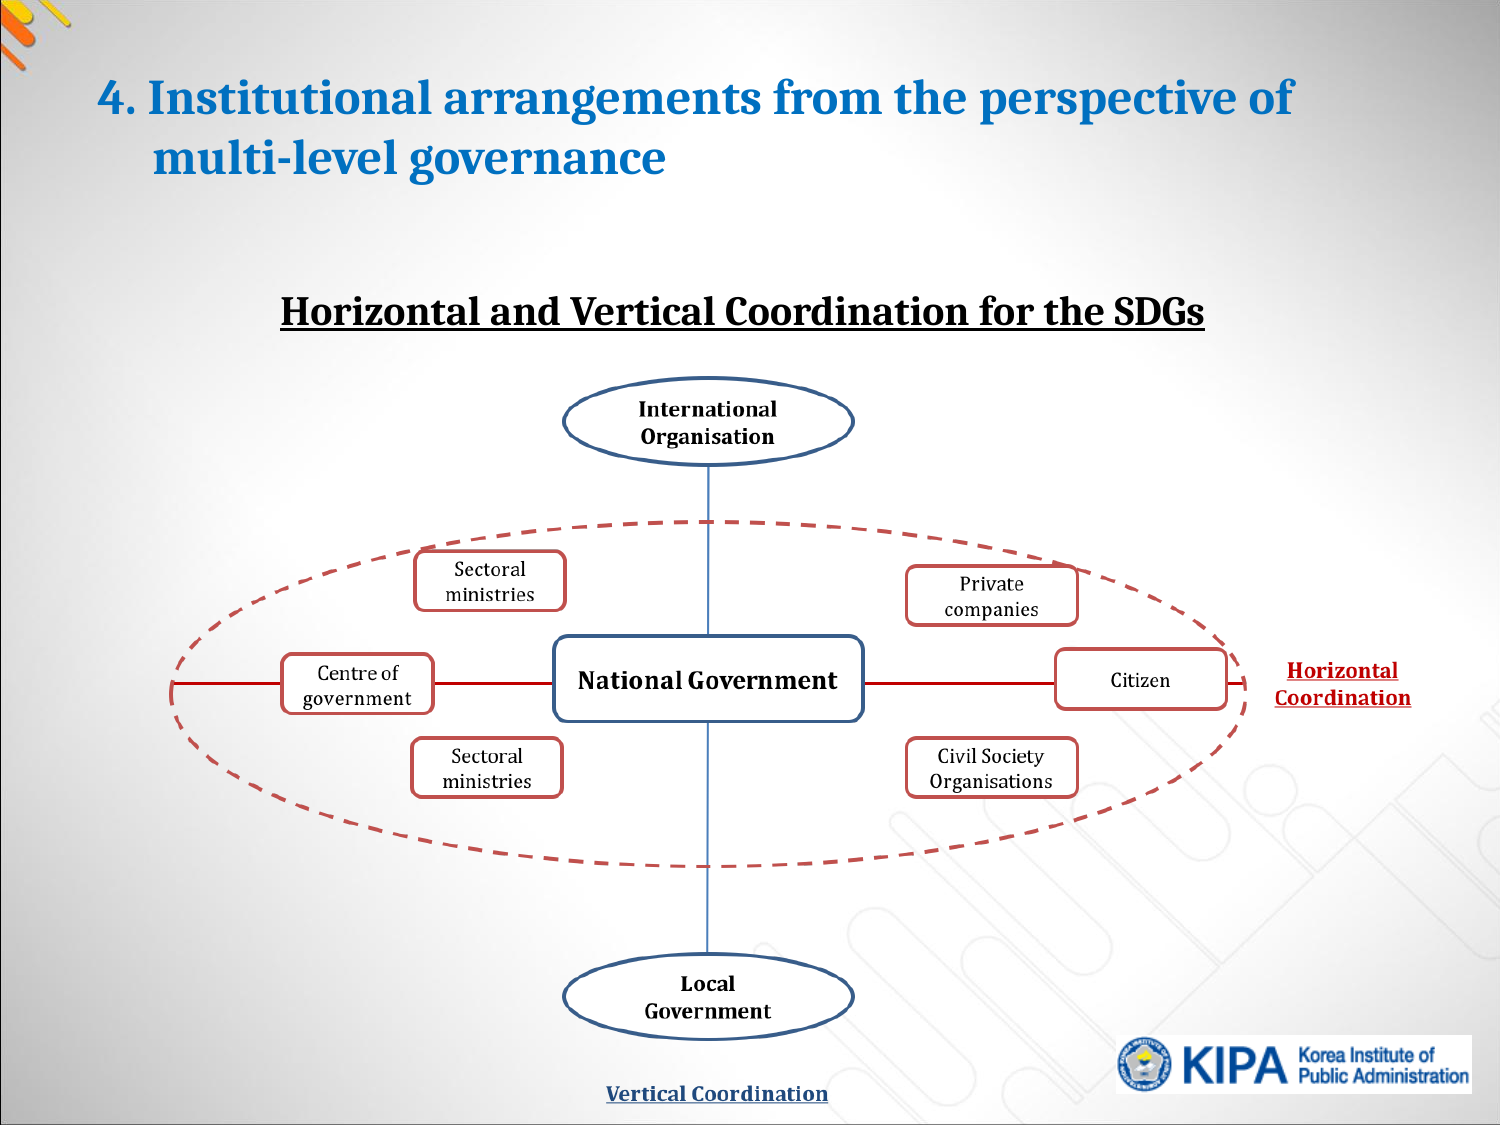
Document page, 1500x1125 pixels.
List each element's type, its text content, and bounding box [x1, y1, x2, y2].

title Horizontal and Vertical Coordination for the SDGs [60, 276, 1425, 359]
text_box 4. Institutional arrangements from the perspective of multi-level governance [82, 56, 1425, 197]
picture [0, 0, 1500, 1125]
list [168, 376, 1437, 1120]
